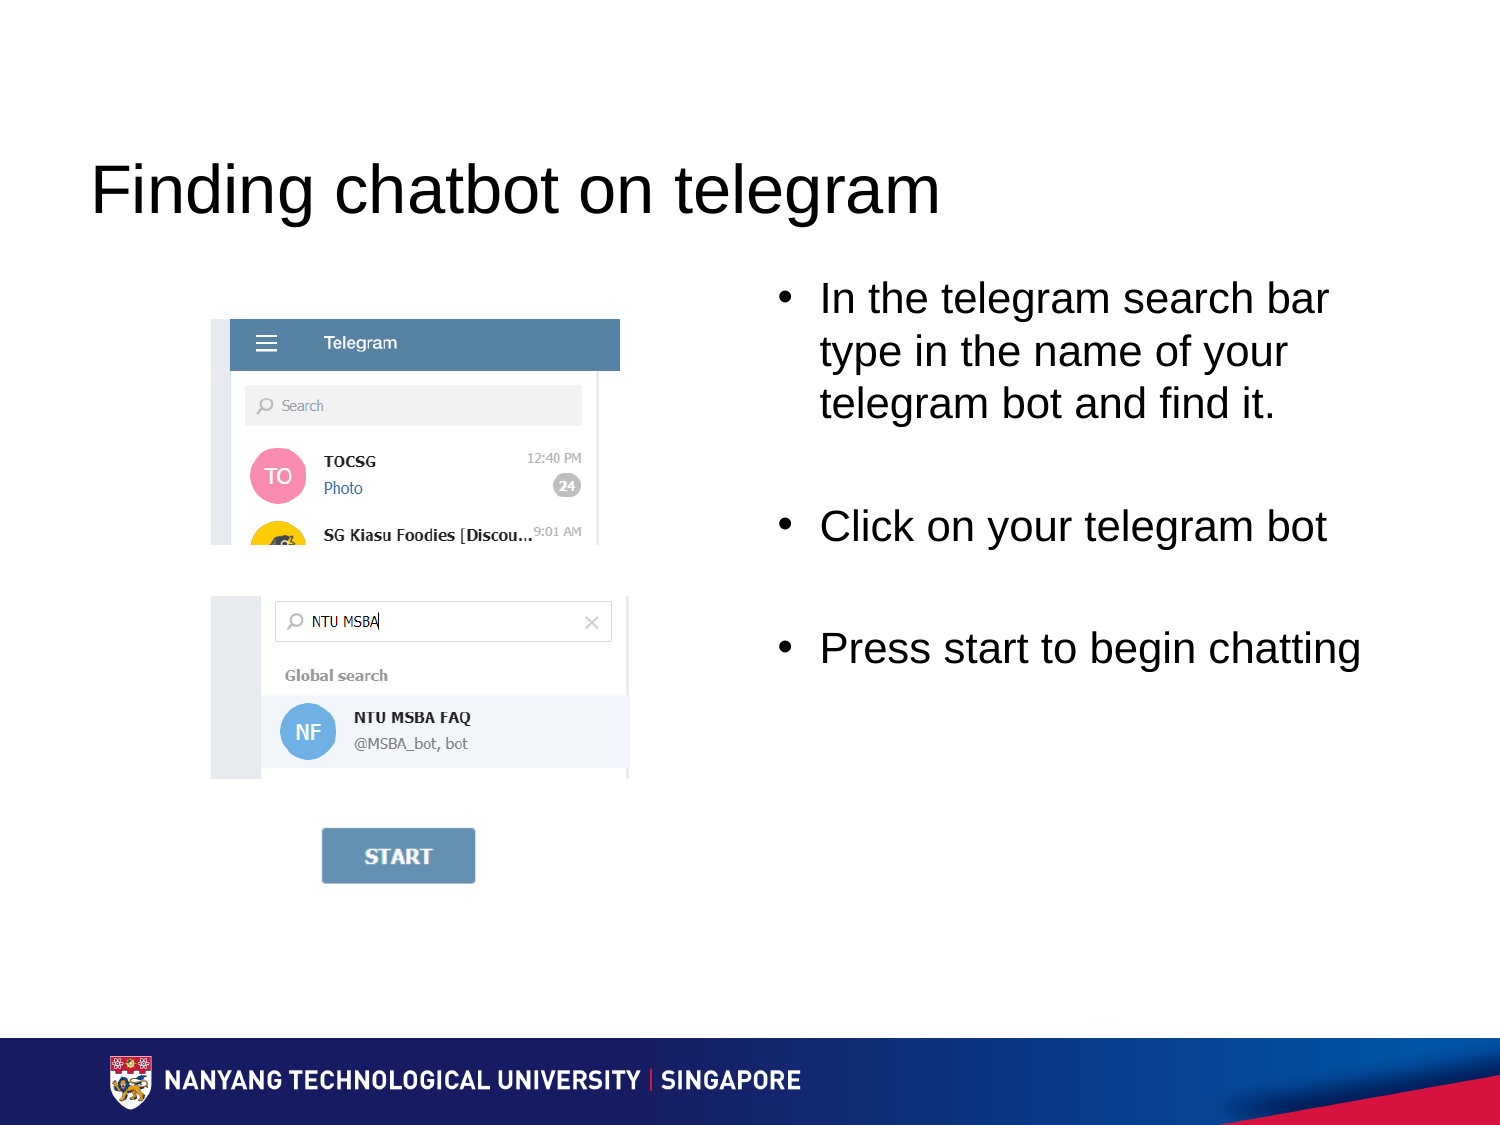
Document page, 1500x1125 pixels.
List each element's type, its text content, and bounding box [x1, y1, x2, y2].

title Finding chatbot on telegram [75, 92, 1425, 280]
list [211, 319, 620, 545]
picture [0, 1038, 1500, 1125]
list In the telegram search bar type in the name of your telegram bot and find it. Click on your telegram bot Press start to begin chatting [762, 262, 1425, 1005]
picture [211, 595, 647, 779]
picture [255, 806, 543, 924]
